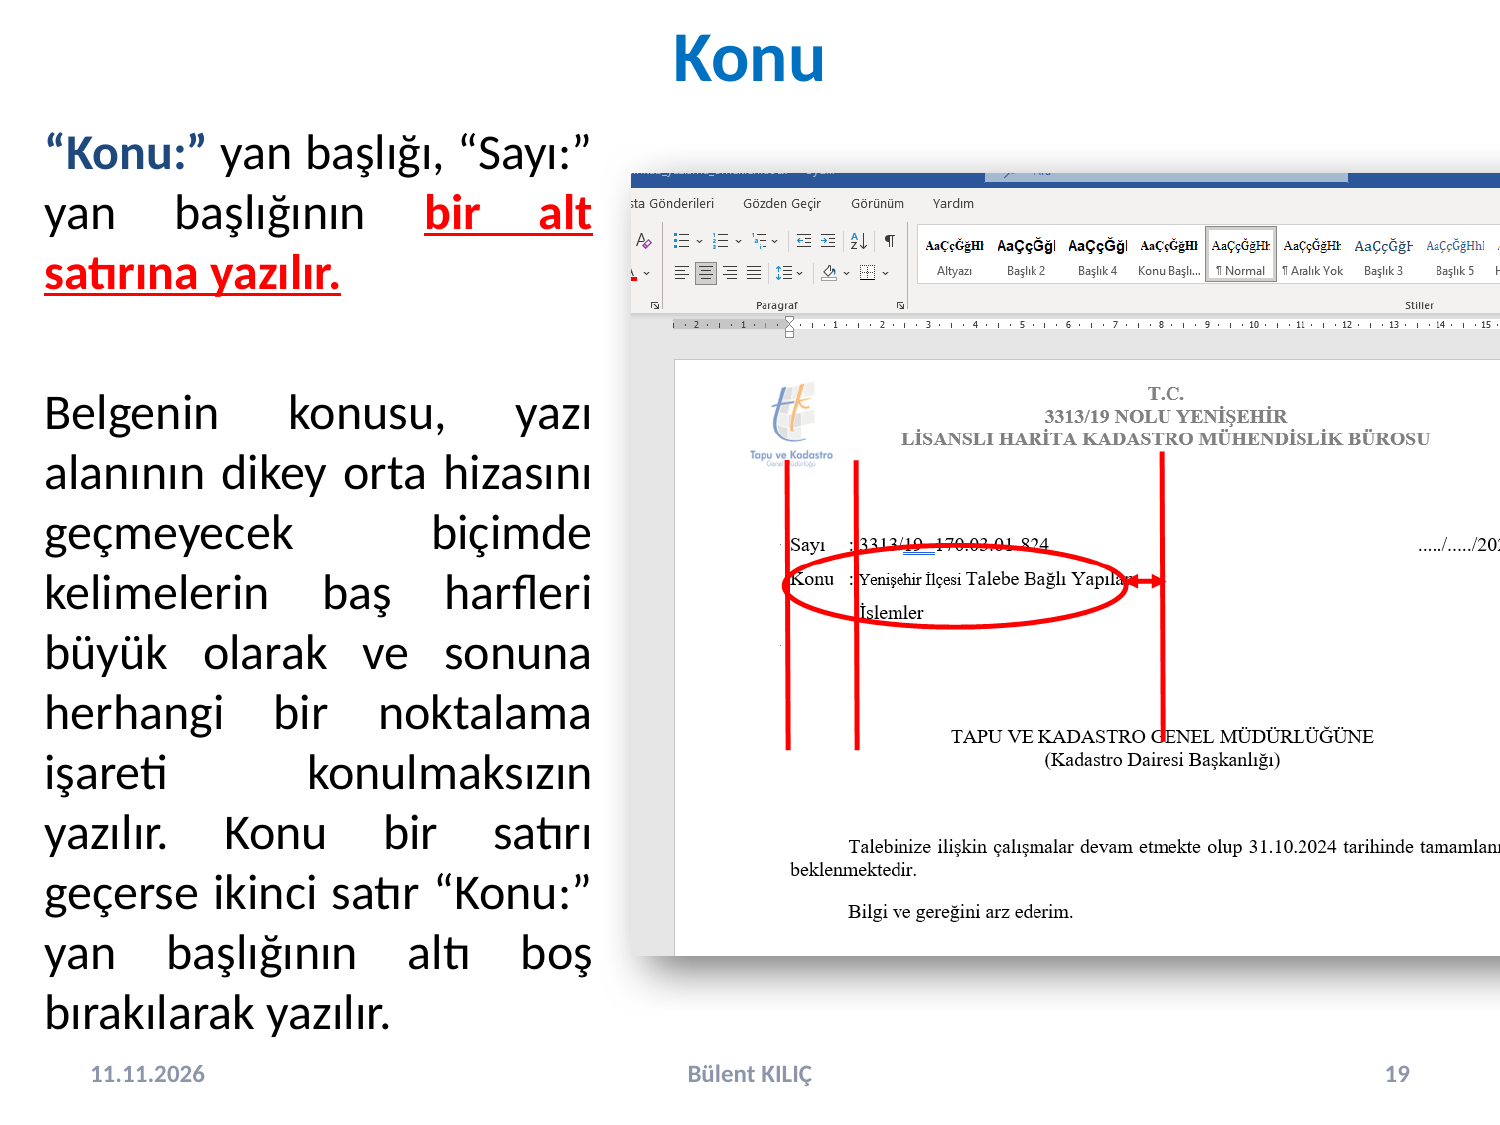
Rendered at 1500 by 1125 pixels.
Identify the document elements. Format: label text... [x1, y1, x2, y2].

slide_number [75, 1042, 425, 1103]
text_box Konu [74, 2, 1425, 190]
picture [631, 173, 1500, 956]
slide_number 19 [1074, 1042, 1425, 1103]
footer Bülent KILIÇ [512, 1042, 988, 1103]
list “Konu:” yan başlığı, “Sayı:” yan başlığının bir alt satırına yazılır. Belgenin konusu, yazı alanının dikey orta hizasını geçmeyecek biçimde kelimelerin baş harfleri büyük olarak ve sonuna herhangi bir noktalama işareti konulmaksızın yazılır. Konu bir satırı geçerse ikinci satır “Konu:” yan başlığının altı boş bırakılarak yazılır. [29, 112, 609, 1071]
